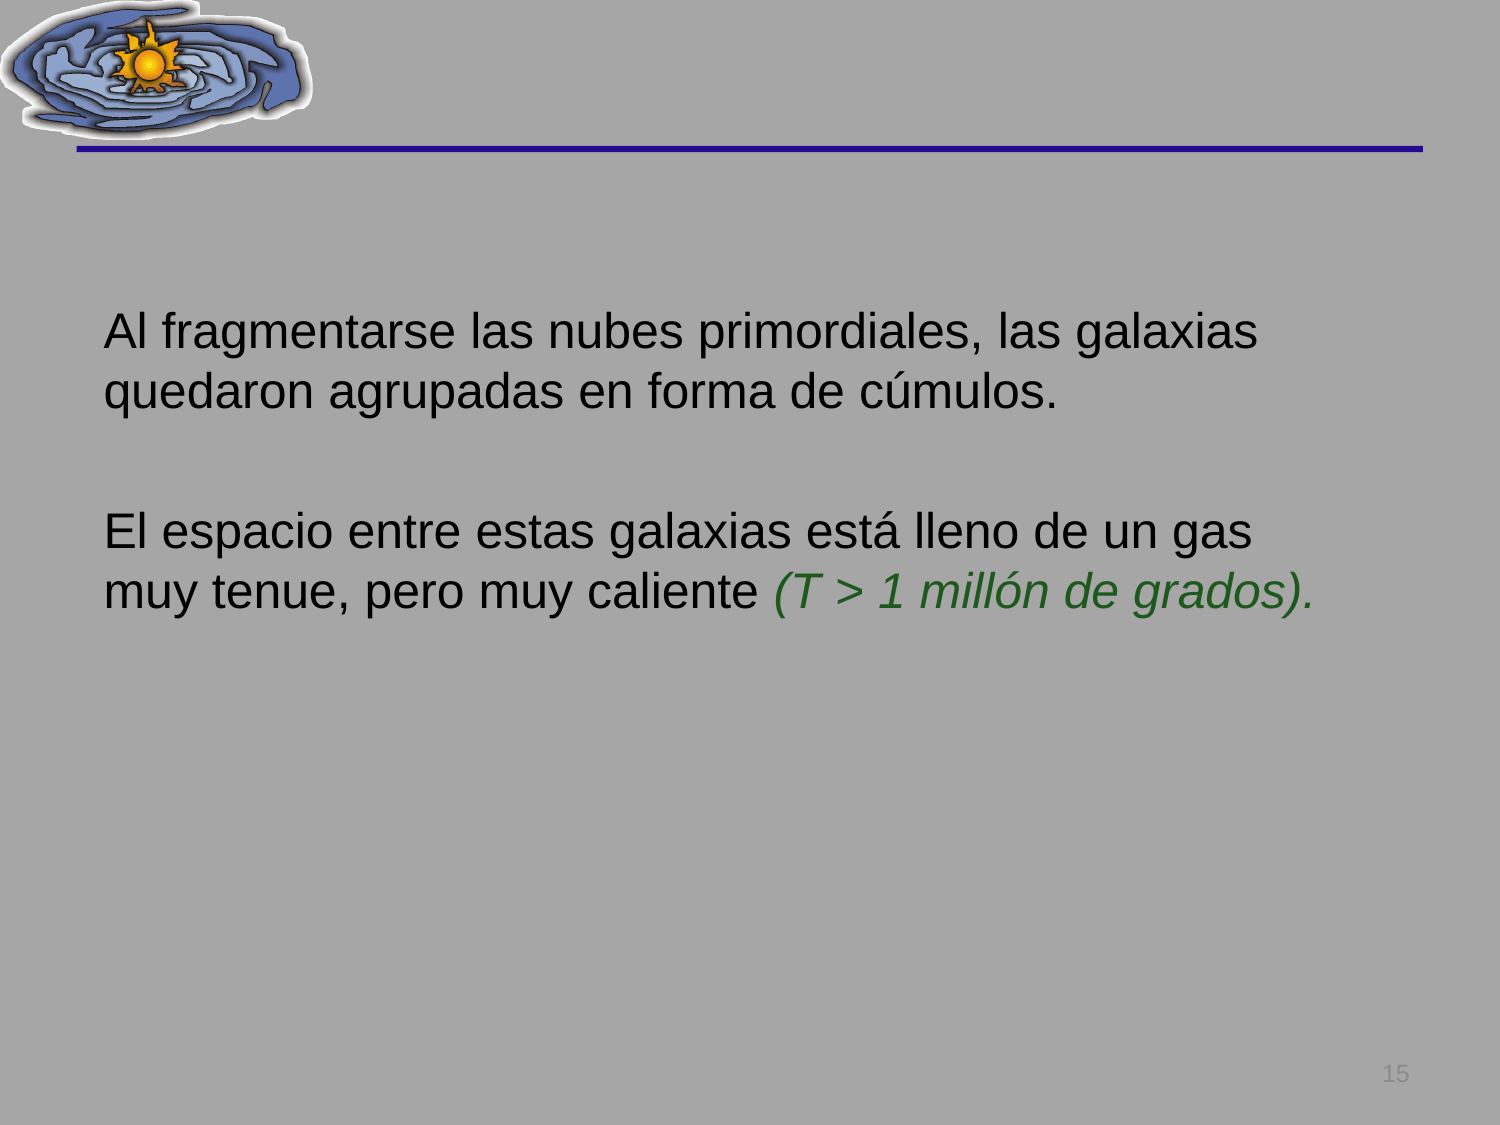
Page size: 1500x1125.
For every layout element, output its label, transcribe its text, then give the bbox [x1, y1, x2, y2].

picture [0, 0, 313, 140]
slide_number 15 [1328, 1042, 1425, 1103]
text_box Al fragmentarse las nubes primordiales, las galaxias quedaron agrupadas en forma de cúmulos. El espacio entre estas galaxias está lleno de un gas muy tenue, pero muy caliente (T > 1 millón de grados). [88, 290, 1388, 716]
